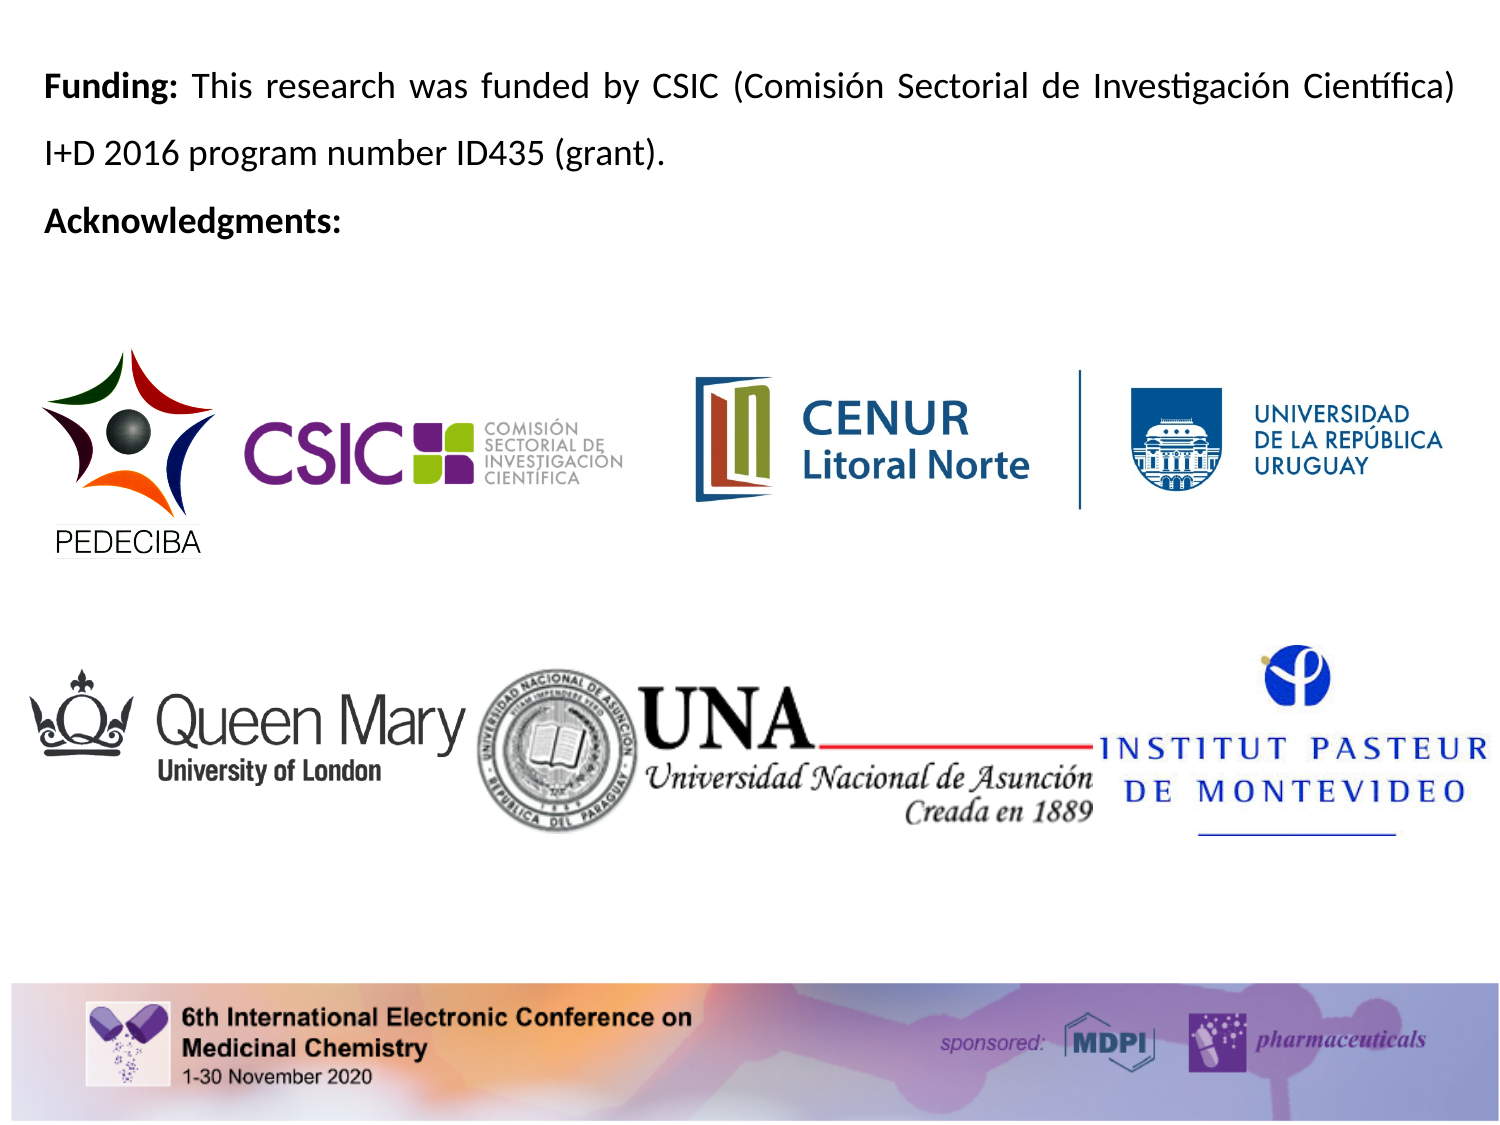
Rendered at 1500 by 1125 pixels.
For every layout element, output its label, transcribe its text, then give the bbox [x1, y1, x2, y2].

picture [474, 668, 1093, 834]
picture [5, 982, 1500, 1125]
picture [1099, 644, 1495, 836]
picture [0, 323, 1471, 579]
text_box Funding: This research was funded by CSIC (Comisión Sectorial de Investigación Científica) I+D 2016 program number ID435 (grant). Acknowledgments: [29, 30, 1471, 249]
picture [29, 668, 466, 786]
